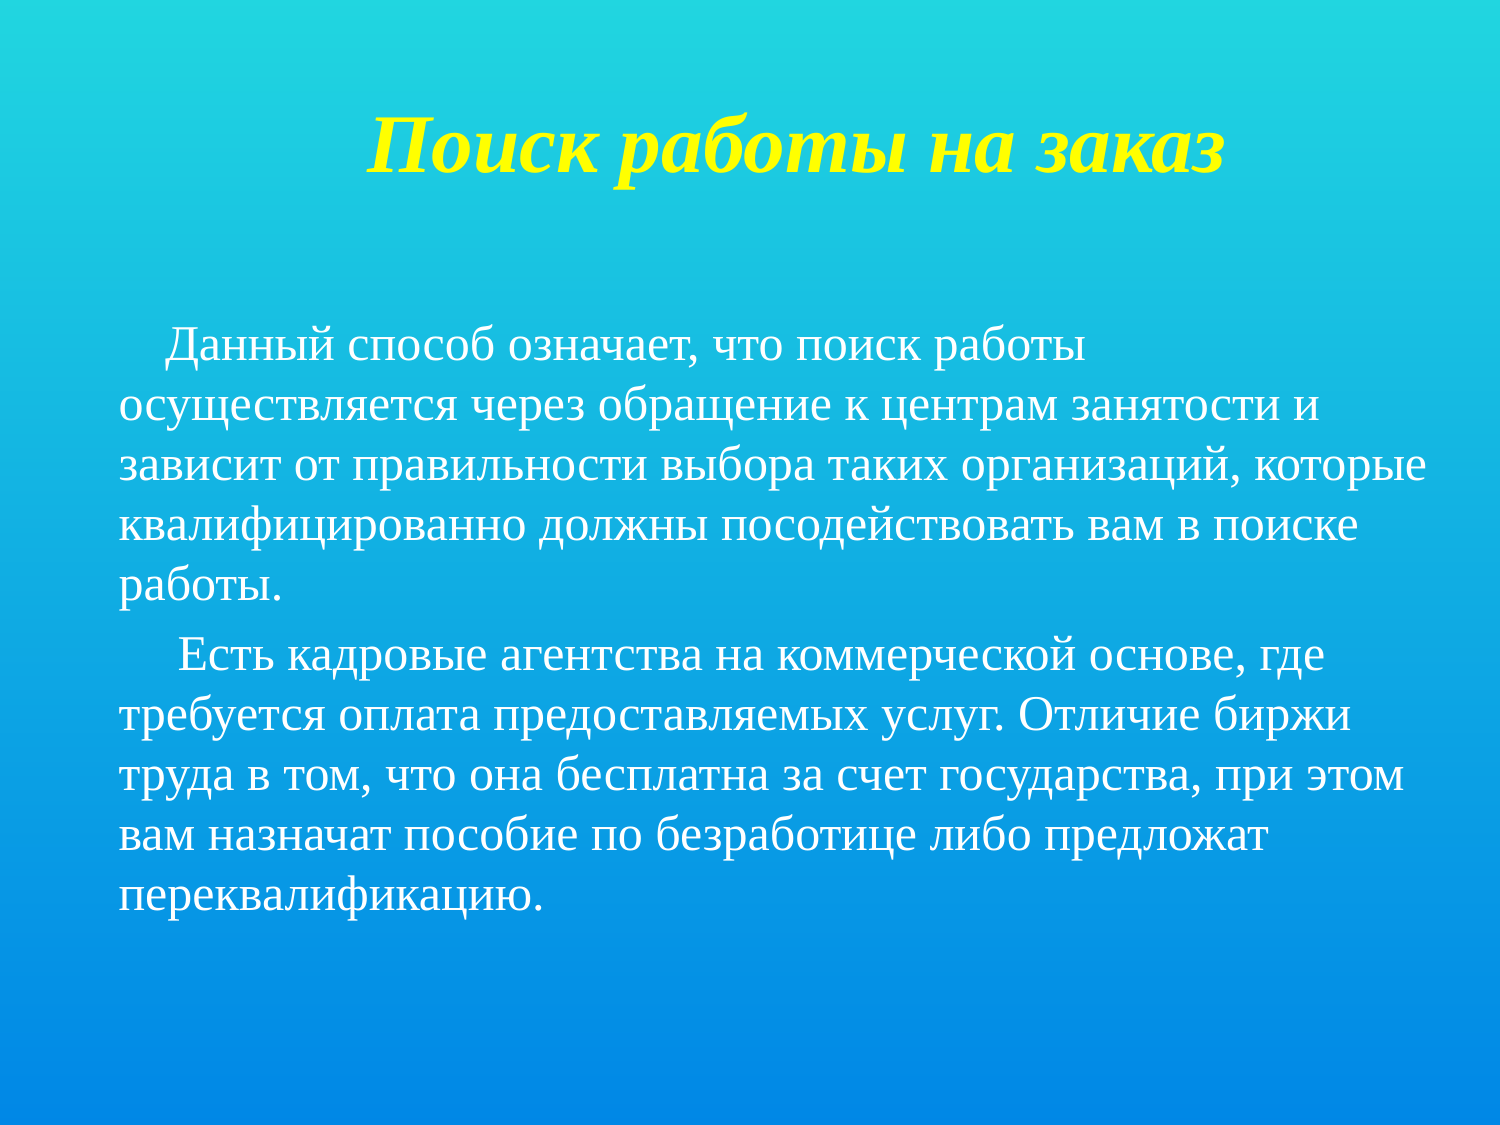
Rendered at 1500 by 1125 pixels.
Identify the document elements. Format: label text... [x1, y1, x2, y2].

title Поиск работы на заказ [75, 45, 1425, 233]
list Данный способ означает, что поиск работы осуществляется через обращение к центрам занятости и зависит от правильности выбора таких организаций, которые квалифицированно должны посодействовать вам в поиске работы. Есть кадровые агентства на коммерческой основе, где требуется оплата предоставляемых услуг. Отличие биржи труда в том, что она бесплатна за счет государства, при этом вам назначат пособие по безработице либо предложат переквалификацию. [75, 302, 1447, 1012]
